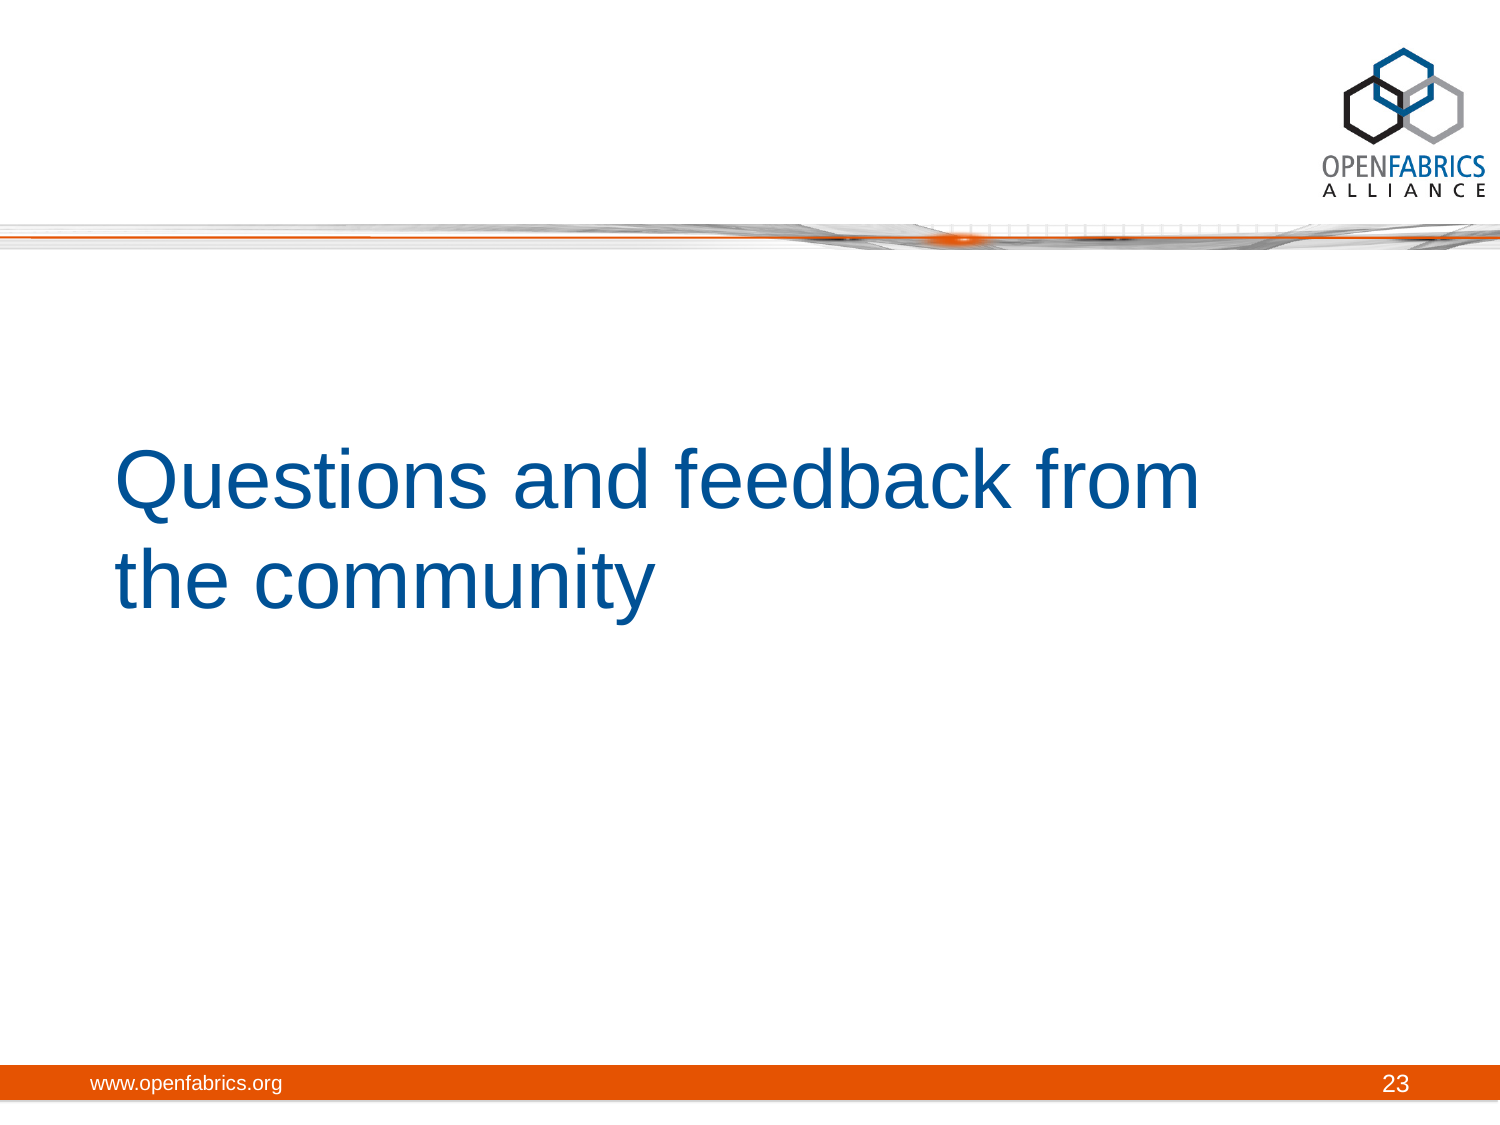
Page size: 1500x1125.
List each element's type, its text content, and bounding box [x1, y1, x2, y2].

slide_number 23 [1074, 1052, 1425, 1113]
footer www.openfabrics.org [75, 1052, 550, 1113]
picture [1312, 37, 1494, 219]
picture [0, 224, 1500, 236]
picture [0, 239, 1500, 250]
title Questions and feedback from the community [99, 412, 1326, 738]
